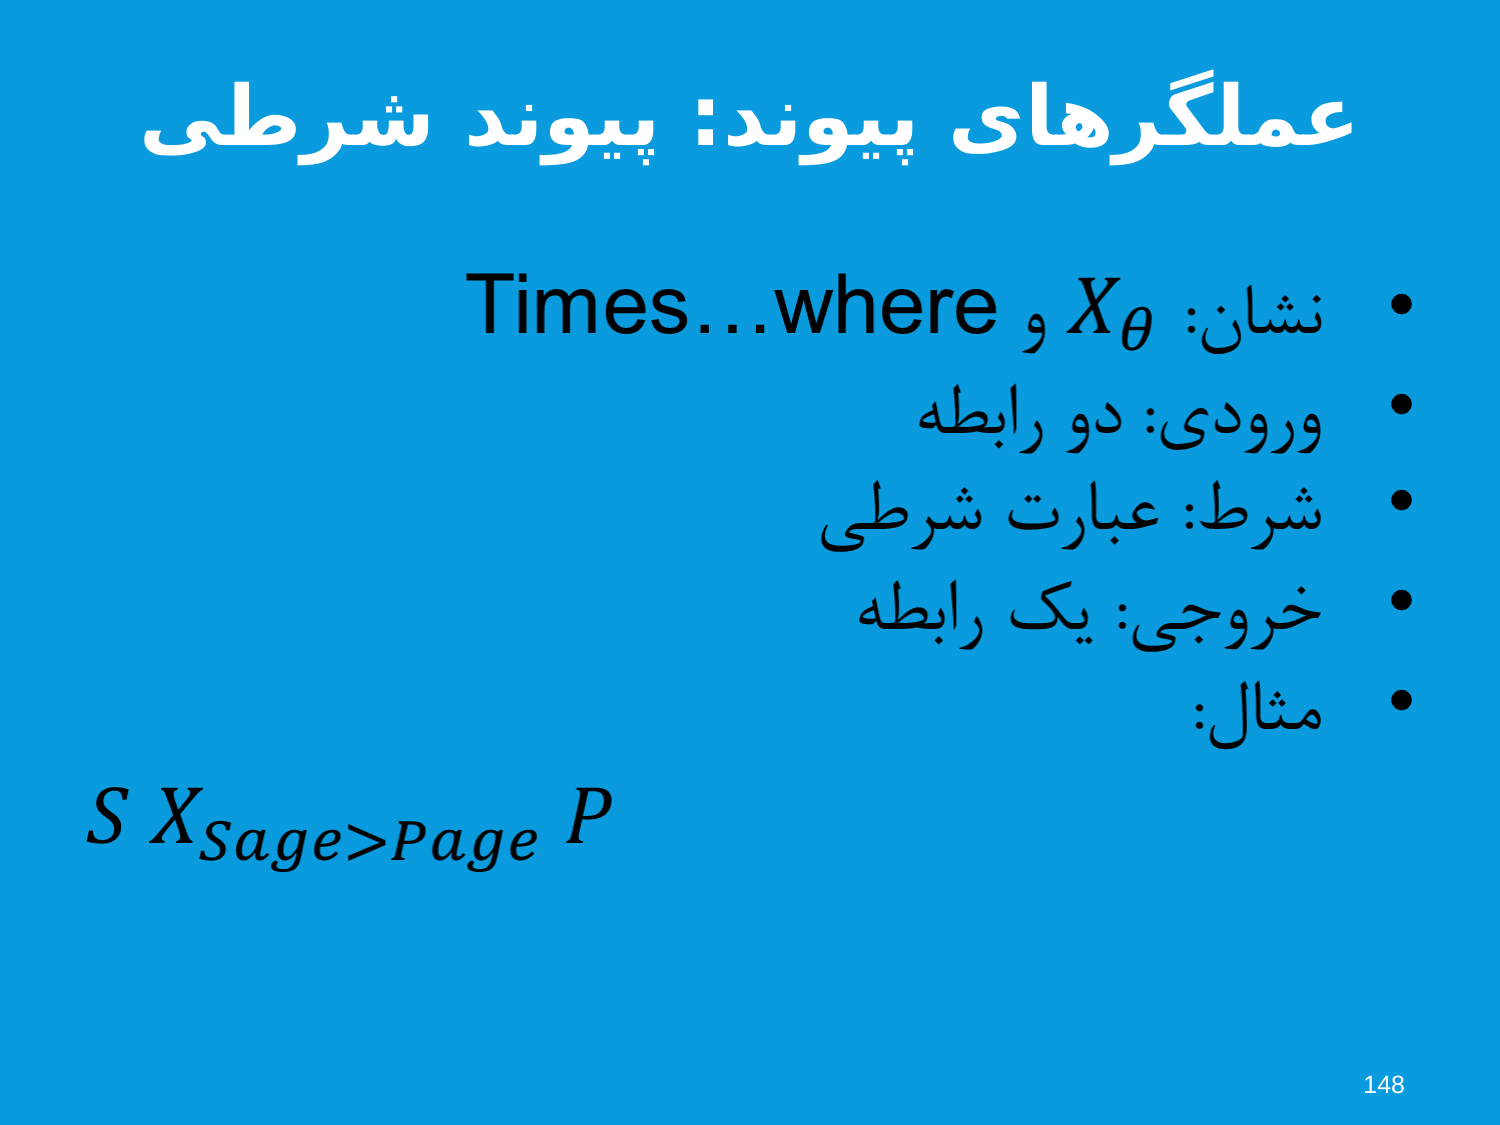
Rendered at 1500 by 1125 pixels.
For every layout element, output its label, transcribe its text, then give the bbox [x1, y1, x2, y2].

text_box عملگرهای پیوند: پیوند شرطی [124, 54, 1376, 170]
slide_number 148 [1355, 1053, 1473, 1114]
text_box [70, 255, 1430, 885]
